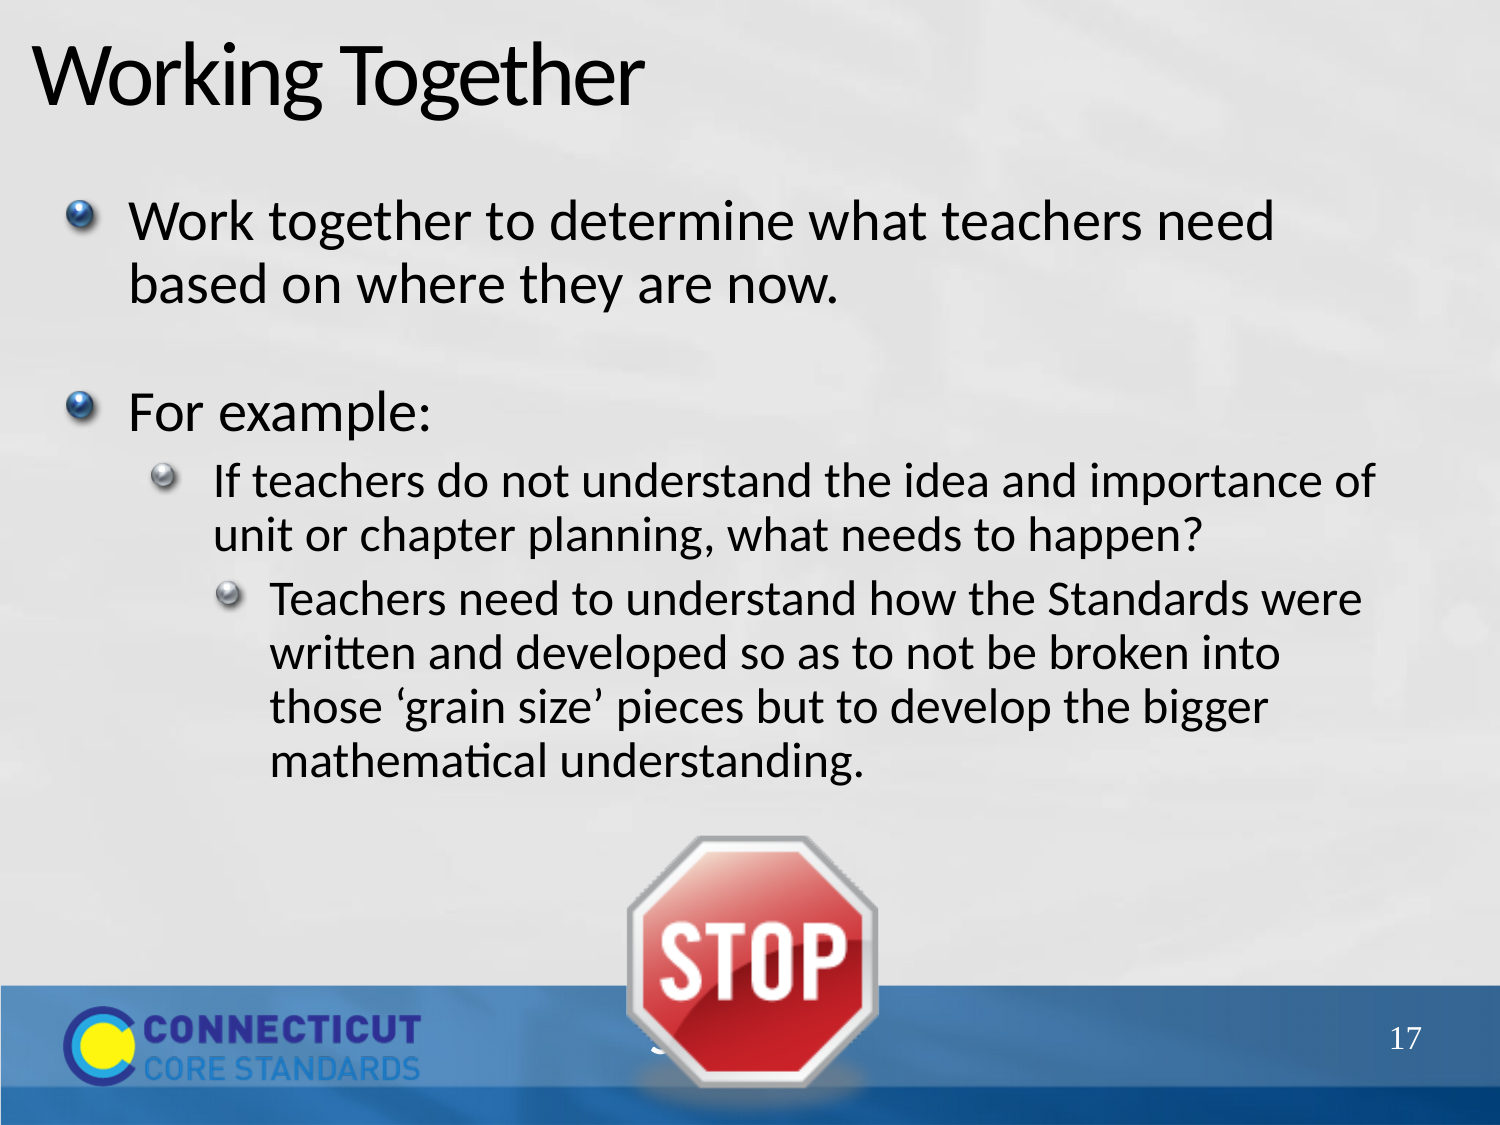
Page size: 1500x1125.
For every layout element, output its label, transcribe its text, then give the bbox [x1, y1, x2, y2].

text_box Work together to determine what teachers need based on where they are now. For example: If teachers do not understand the idea and importance of unit or chapter planning, what needs to happen? Teachers need to understand how the Standards were written and developed so as to not be broken into those ‘grain size’ pieces but to develop the bigger mathematical understanding. [62, 190, 1401, 788]
slide_number 23 [1075, 996, 1438, 1076]
title Working Together [31, 26, 1369, 202]
picture [0, 0, 1500, 1125]
